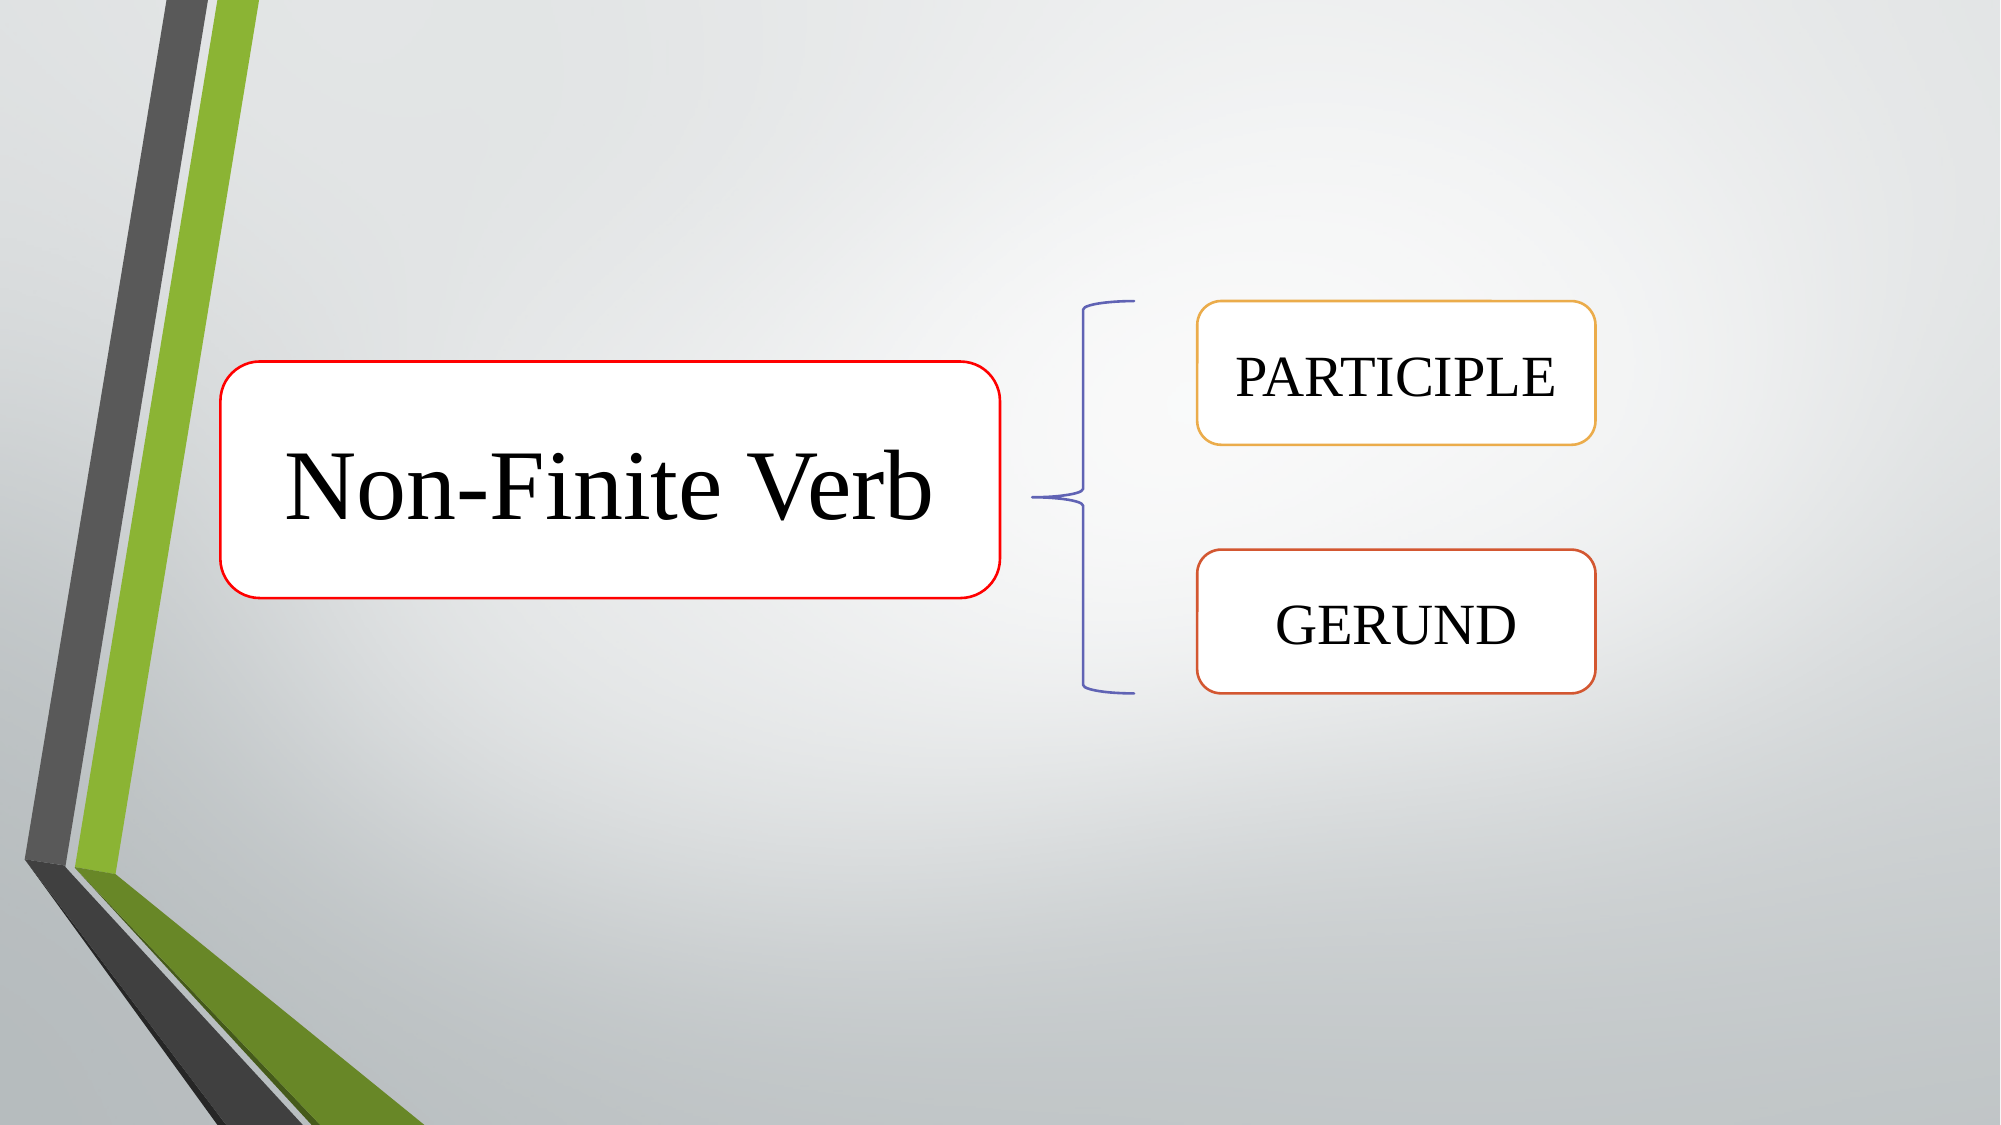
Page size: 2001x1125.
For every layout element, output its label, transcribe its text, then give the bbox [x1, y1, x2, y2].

text_box GERUND [1195, 548, 1597, 695]
text_box [239, 196, 1884, 484]
text_box [1030, 299, 1136, 695]
text_box [184, 331, 583, 515]
text_box Non-Finite Verb [219, 360, 1002, 600]
text_box PARTICIPLE [1195, 299, 1597, 447]
